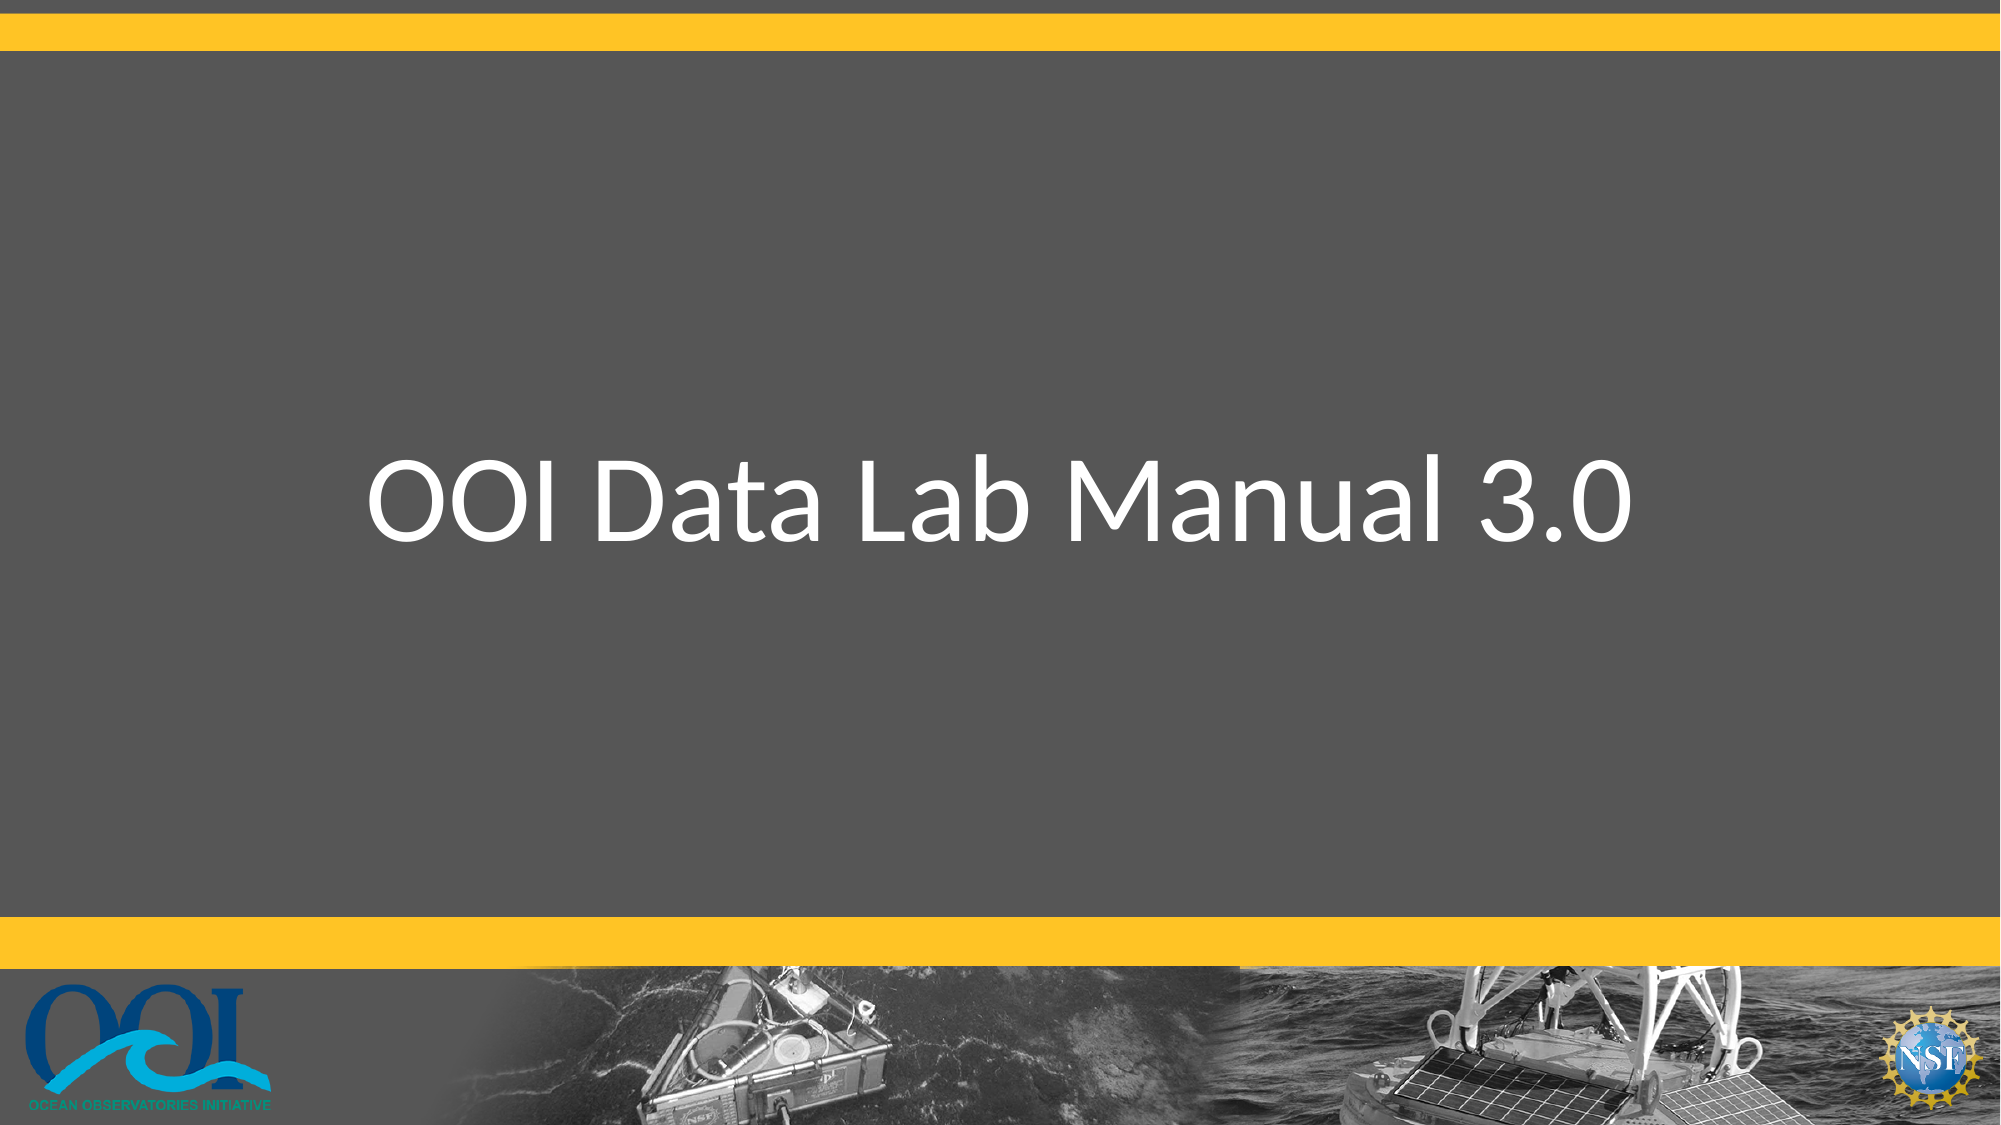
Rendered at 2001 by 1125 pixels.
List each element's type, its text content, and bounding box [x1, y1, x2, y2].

picture [0, 0, 2001, 1125]
title OOI Data Lab Manual 3.0 [249, 184, 1750, 576]
